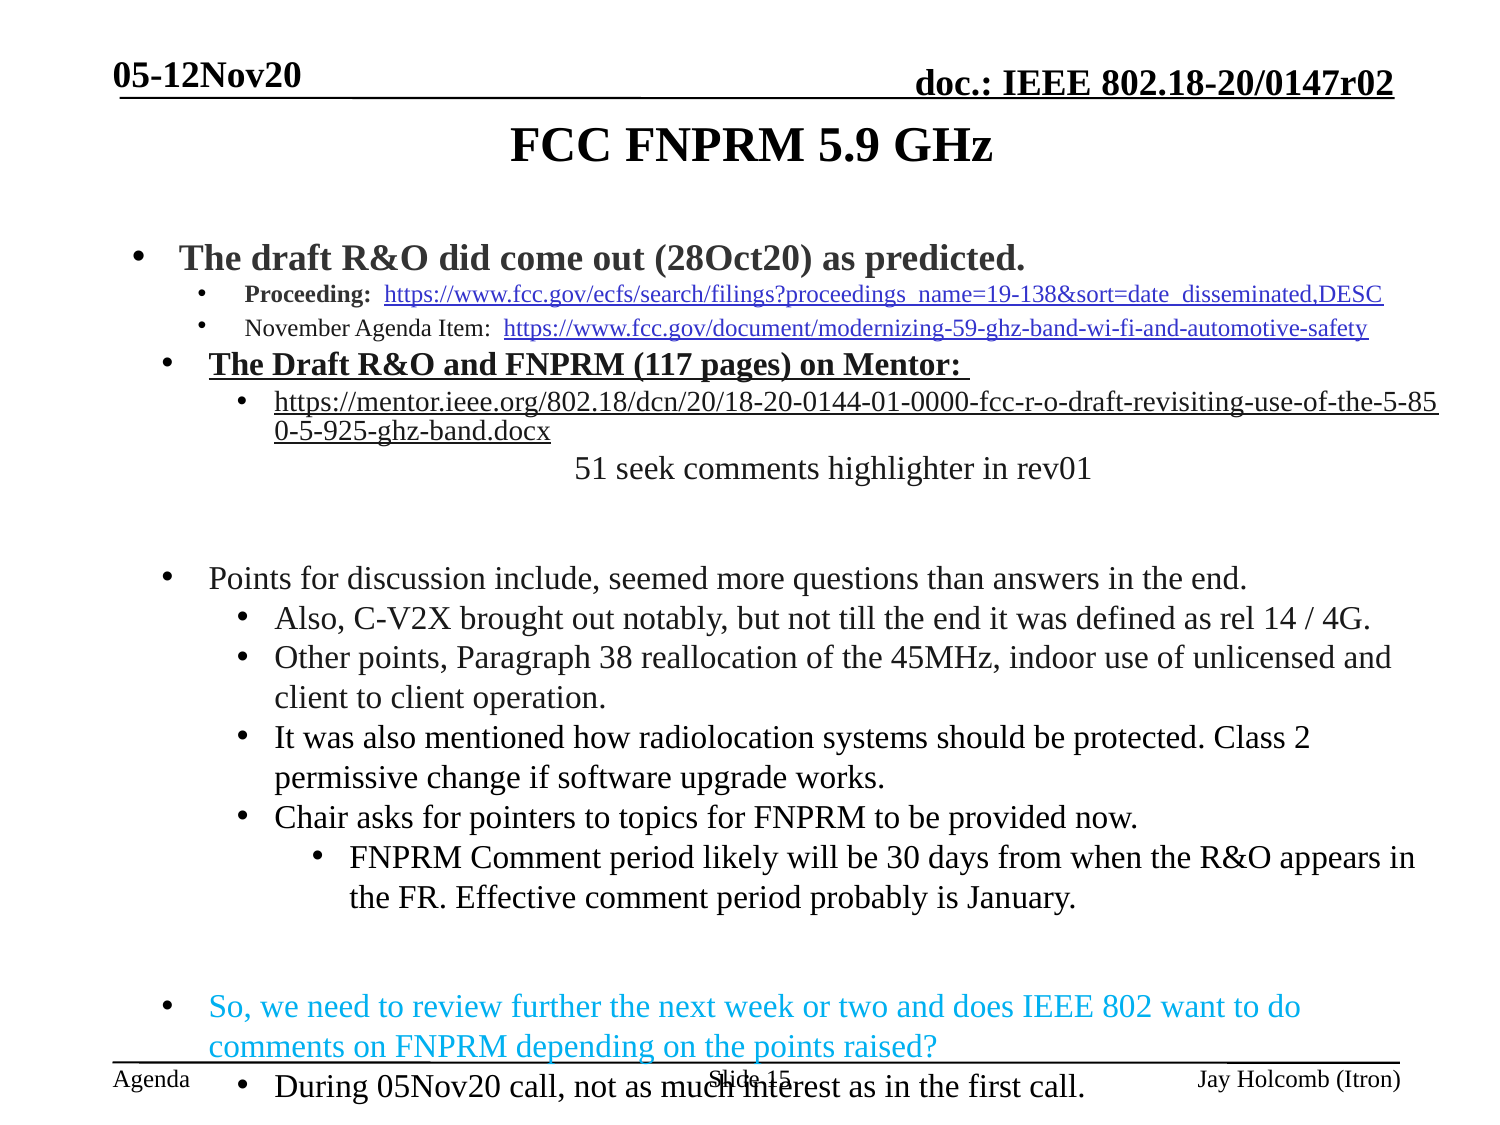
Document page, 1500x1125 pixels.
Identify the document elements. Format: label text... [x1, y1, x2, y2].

slide_number Slide 15 [699, 1061, 800, 1123]
title FCC FNPRM 5.9 GHz [114, 103, 1390, 180]
footer Jay Holcomb (Itron) [878, 1061, 1402, 1093]
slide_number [112, 49, 488, 95]
list The draft R&O did come out (28Oct20) as predicted. Proceeding: https://www.fcc.gov/ecfs/search/filings?proceedings_name=19-138&sort=date_disseminated,DESC November Agenda Item: https://www.fcc.gov/document/modernizing-59-ghz-band-wi-fi-and-automotive-safety The Draft R&O and FNPRM (117 pages) on Mentor: https://mentor.ieee.org/802.18/dcn/20/18-20-0144-01-0000-fcc-r-o-draft-revisiting-use-of-the-5-850-5-925-ghz-band.docx 51 seek comments highlighter in rev01 Points for discussion include, seemed more questions than answers in the end. Also, C-V2X brought out notably, but not till the end it was defined as rel 14 / 4G. Other points, Paragraph 38 reallocation of the 45MHz, indoor use of unlicensed and client to client operation. It was also mentioned how radiolocation systems should be protected. Class 2 permissive change if software upgrade works. Chair asks for pointers to topics for FNPRM to be provided now. FNPRM Comment period likely will be 30 days from when the R&O appears in the FR. Effective comment period probably is January. So, we need to review further the next week or two and does IEEE 802 want to do comments on FNPRM depending on the points raised? During 05Nov20 call, not as much interest as in the first call. [116, 224, 1455, 1063]
